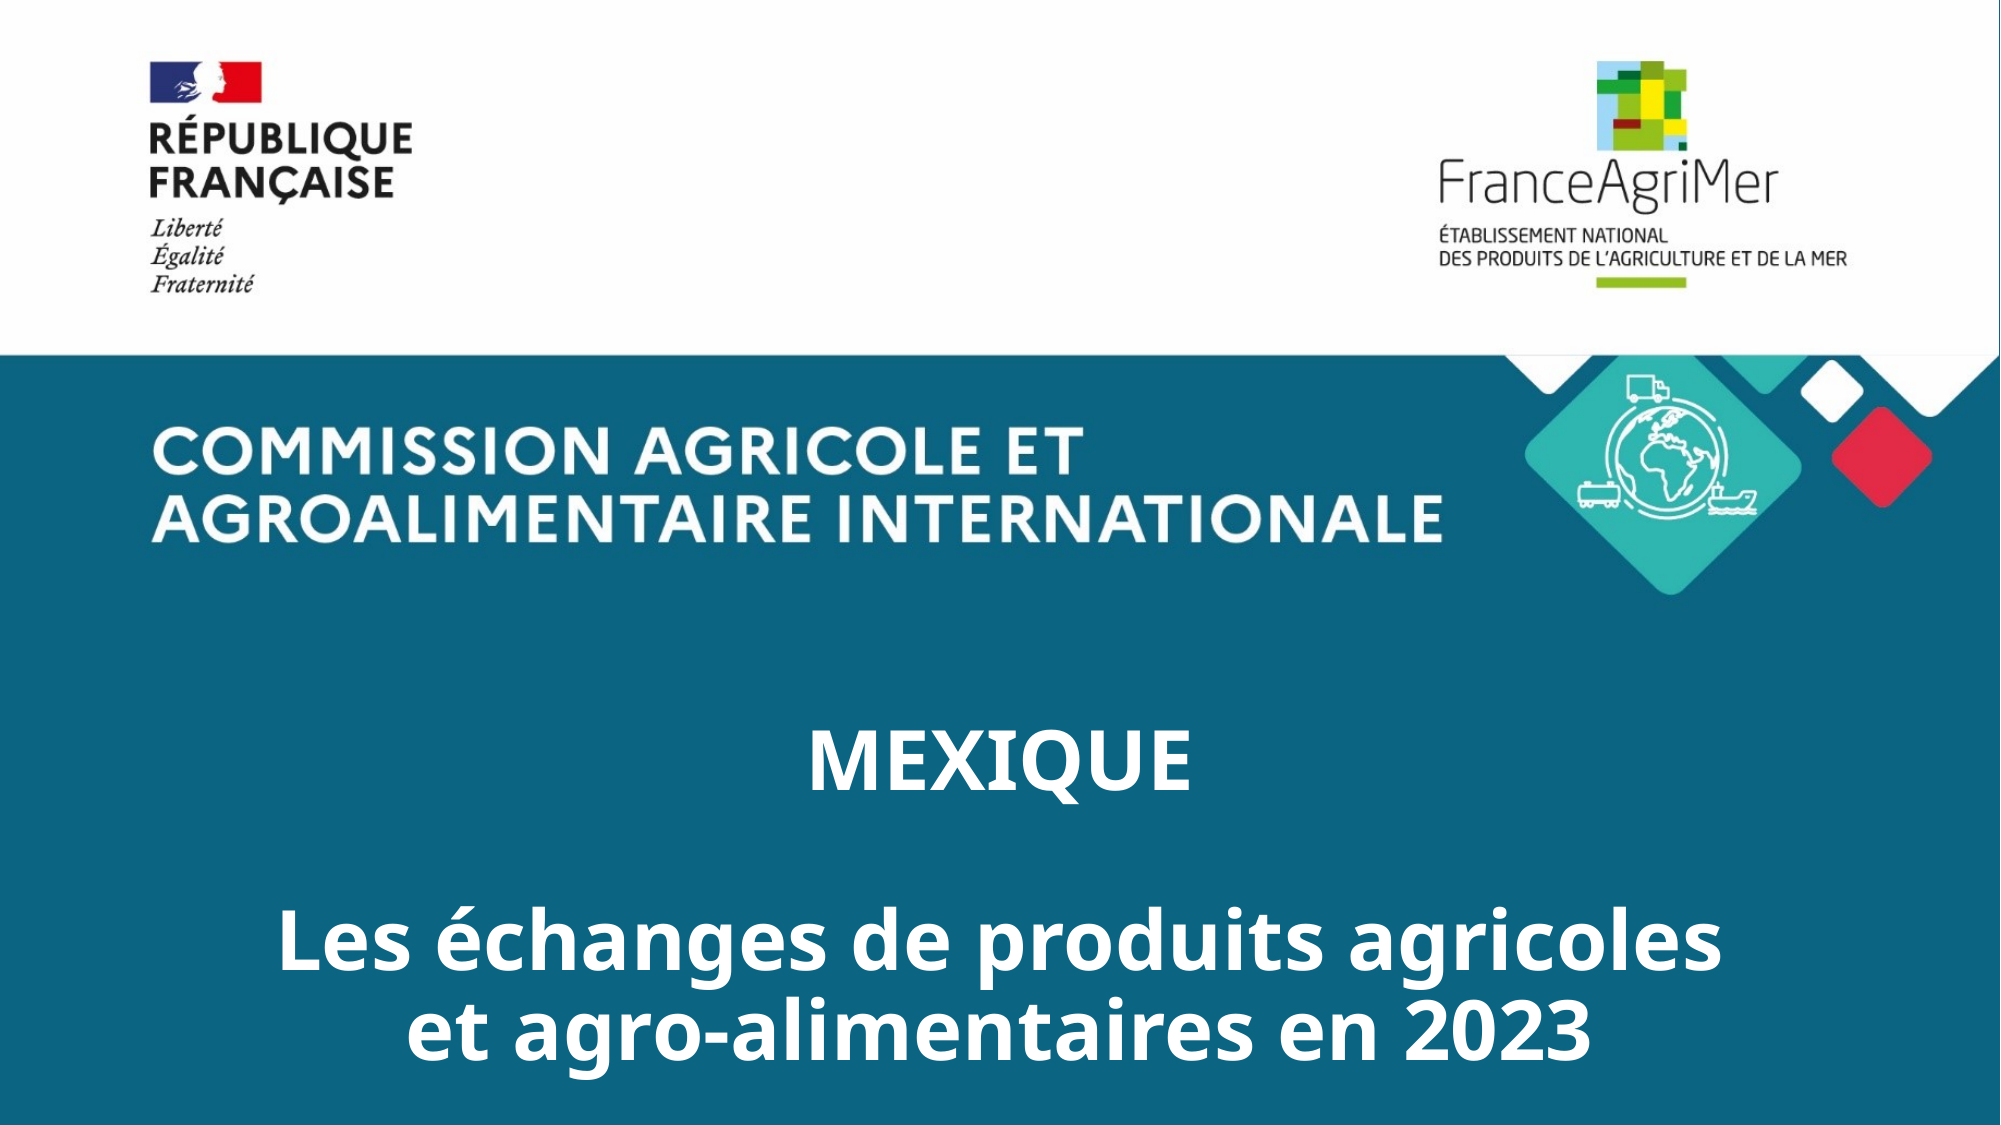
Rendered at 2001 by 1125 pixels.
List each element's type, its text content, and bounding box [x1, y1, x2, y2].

text_box MEXIQUE Les échanges de produits agricoles et agro-alimentaires en 2023 [0, 718, 2000, 1125]
picture [0, 0, 1999, 610]
